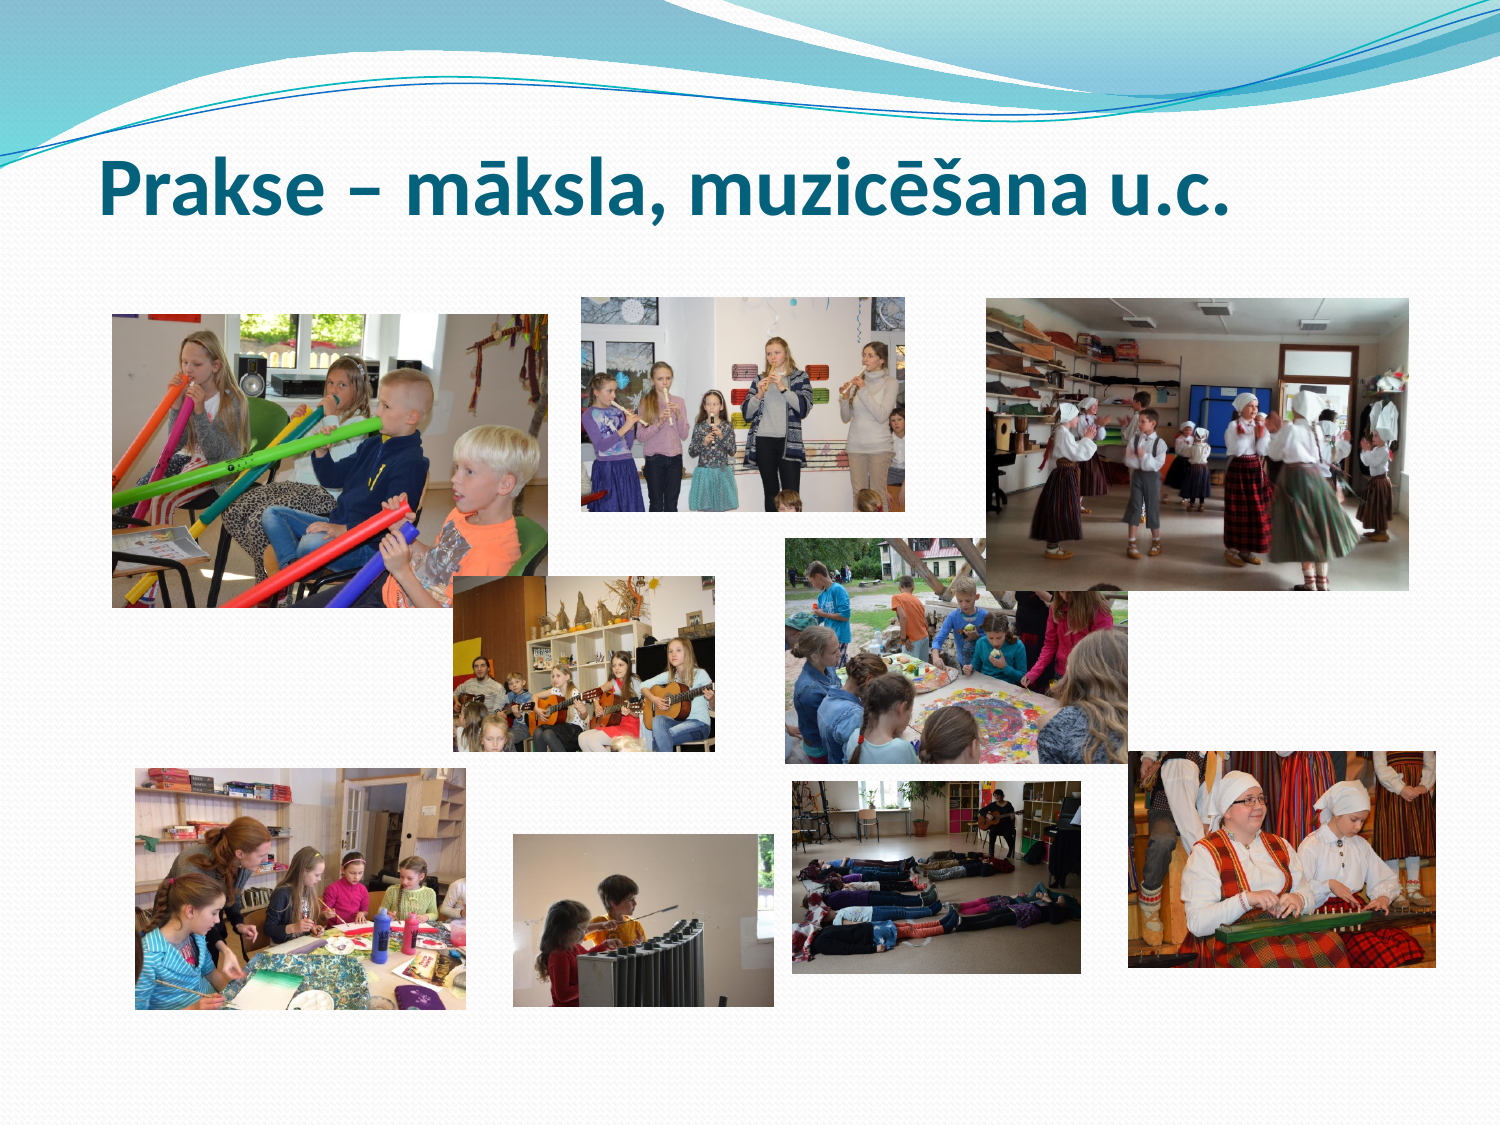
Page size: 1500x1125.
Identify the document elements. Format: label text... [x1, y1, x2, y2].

picture [792, 781, 1081, 974]
picture [513, 833, 775, 1007]
picture [784, 538, 1436, 968]
picture [111, 314, 715, 752]
title Prakse – māksla, muzicēšana u.c. [98, 44, 1449, 232]
picture [581, 297, 905, 513]
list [135, 768, 466, 1011]
picture [985, 297, 1409, 591]
